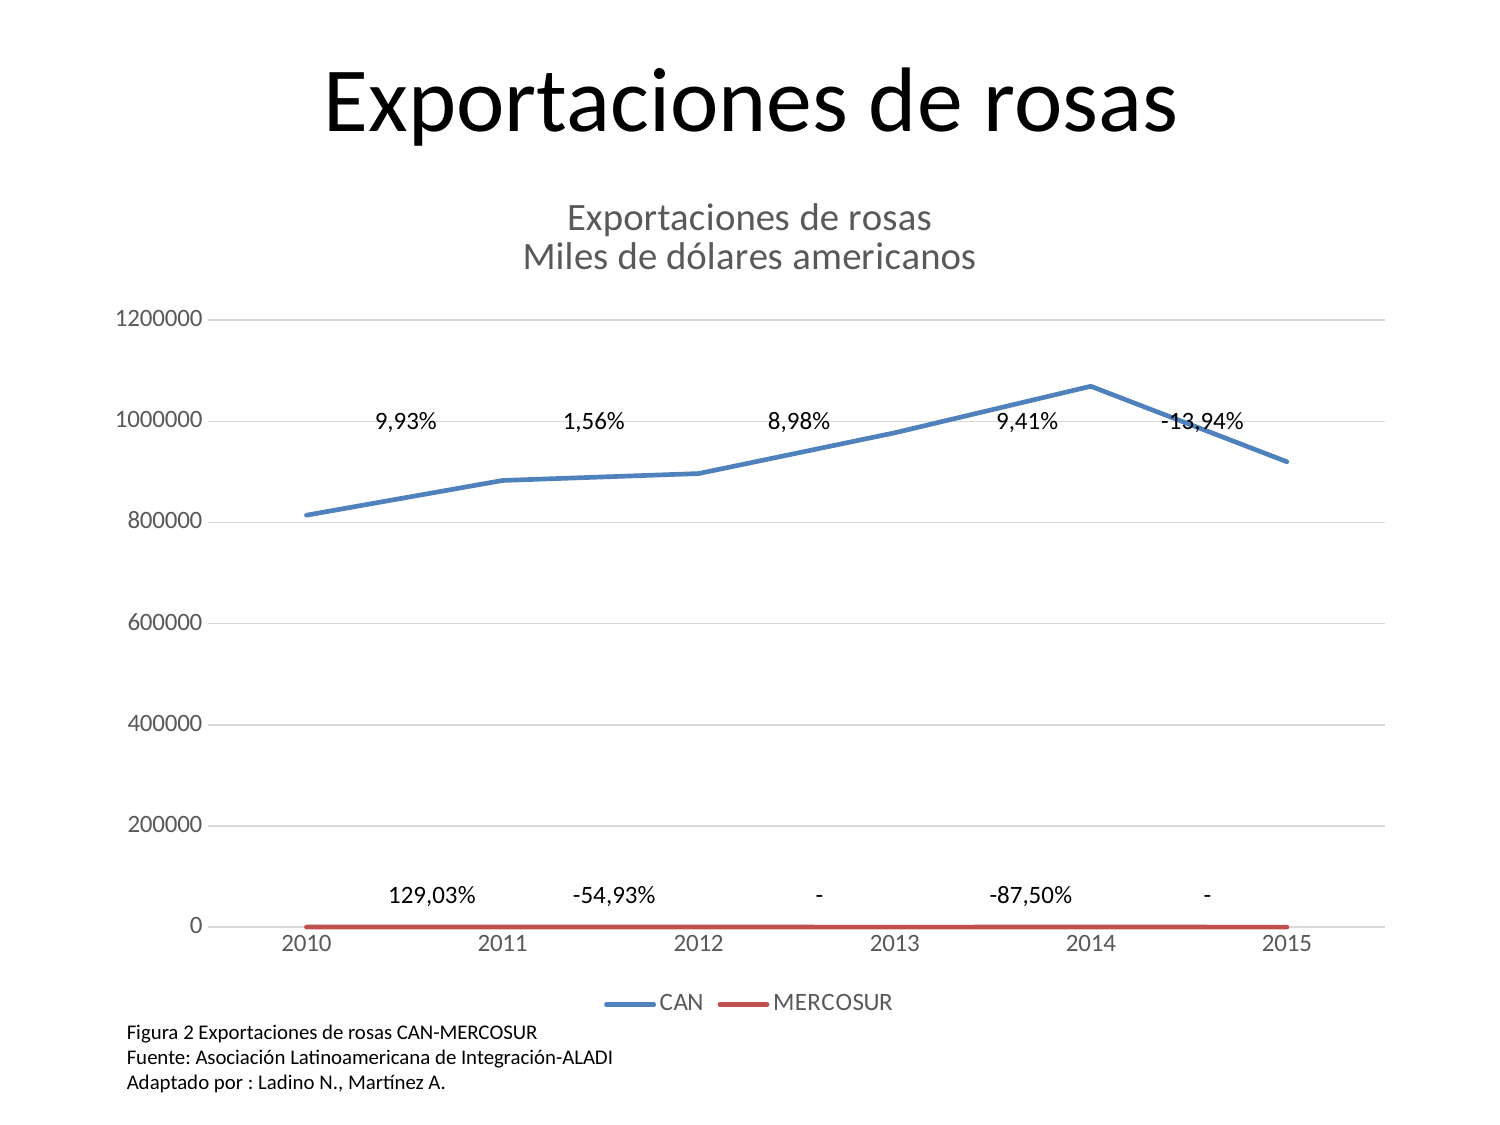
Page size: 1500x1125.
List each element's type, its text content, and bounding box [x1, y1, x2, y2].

chart [88, 163, 1412, 1024]
title Exportaciones de rosas [76, 0, 1427, 189]
text_box Figura 2 Exportaciones de rosas CAN-MERCOSUR Fuente: Asociación Latinoamericana de Integración-ALADI Adaptado por : Ladino N., Martínez A. [112, 1032, 1022, 1102]
